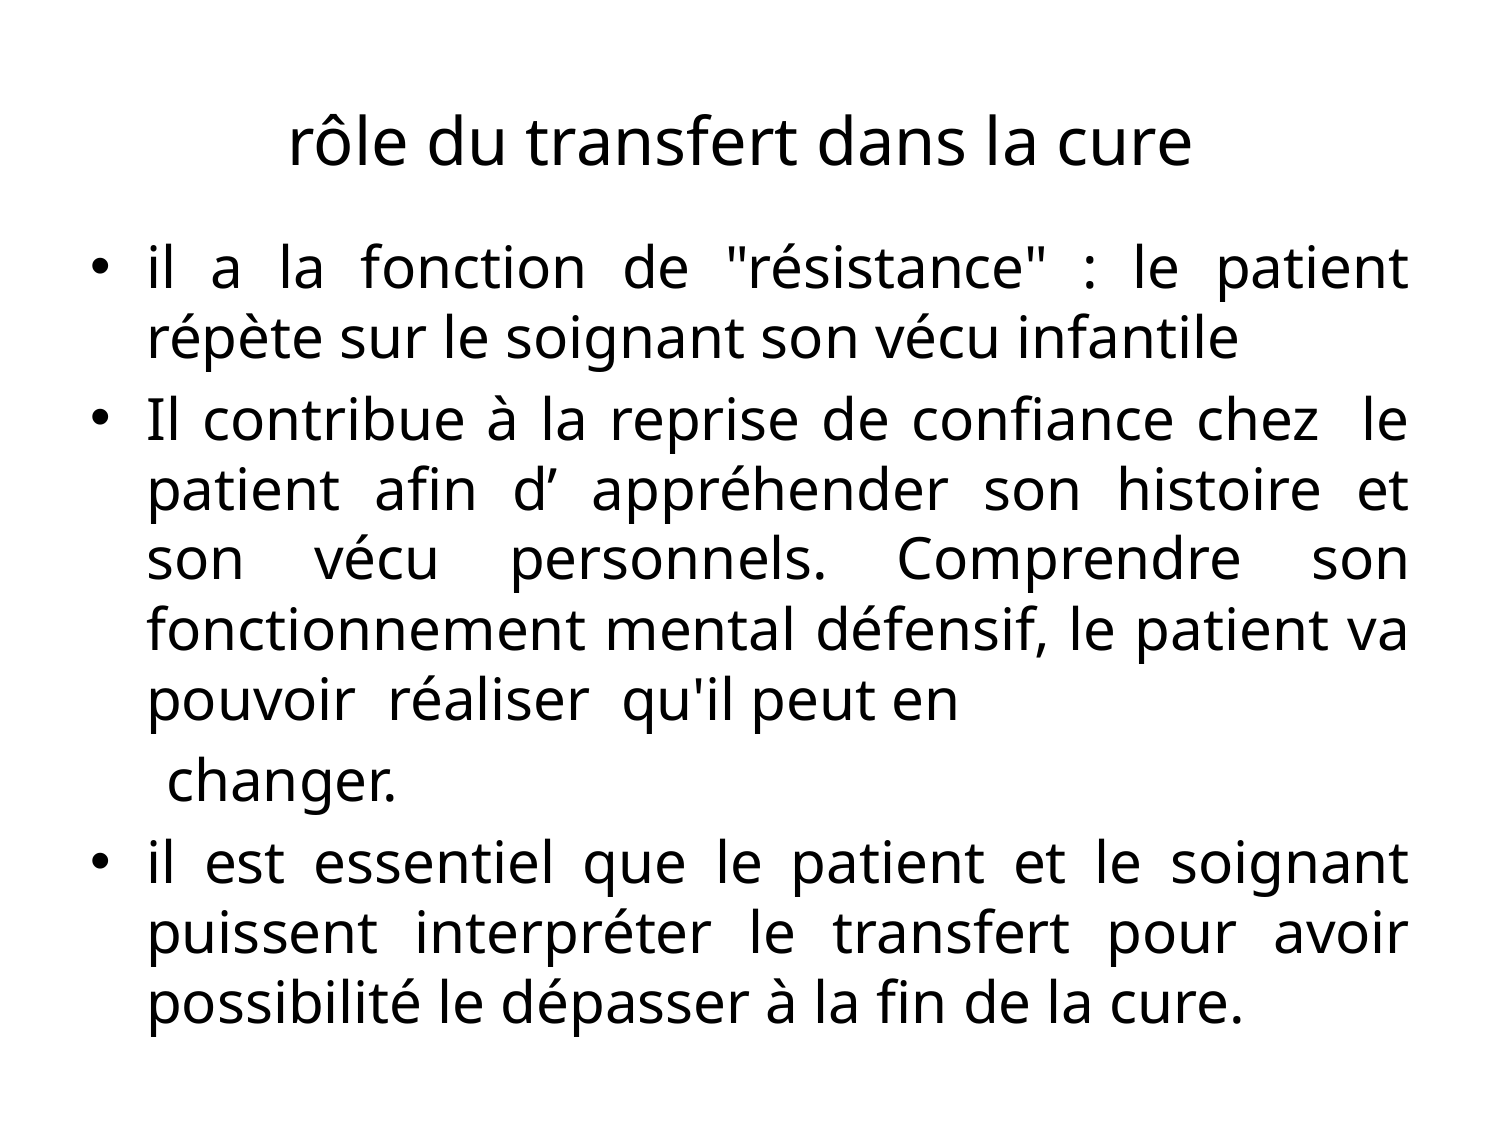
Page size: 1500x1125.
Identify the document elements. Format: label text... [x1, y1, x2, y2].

title rôle du transfert dans la cure [75, 45, 1425, 222]
list il a la fonction de "résistance" : le patient répète sur le soignant son vécu infantile Il contribue à la reprise de confiance chez le patient afin d’ appréhender son histoire et son vécu personnels. Comprendre son fonctionnement mental défensif, le patient va pouvoir réaliser qu'il peut en changer. il est essentiel que le patient et le soignant puissent interpréter le transfert pour avoir possibilité le dépasser à la fin de la cure. [75, 222, 1425, 1055]
